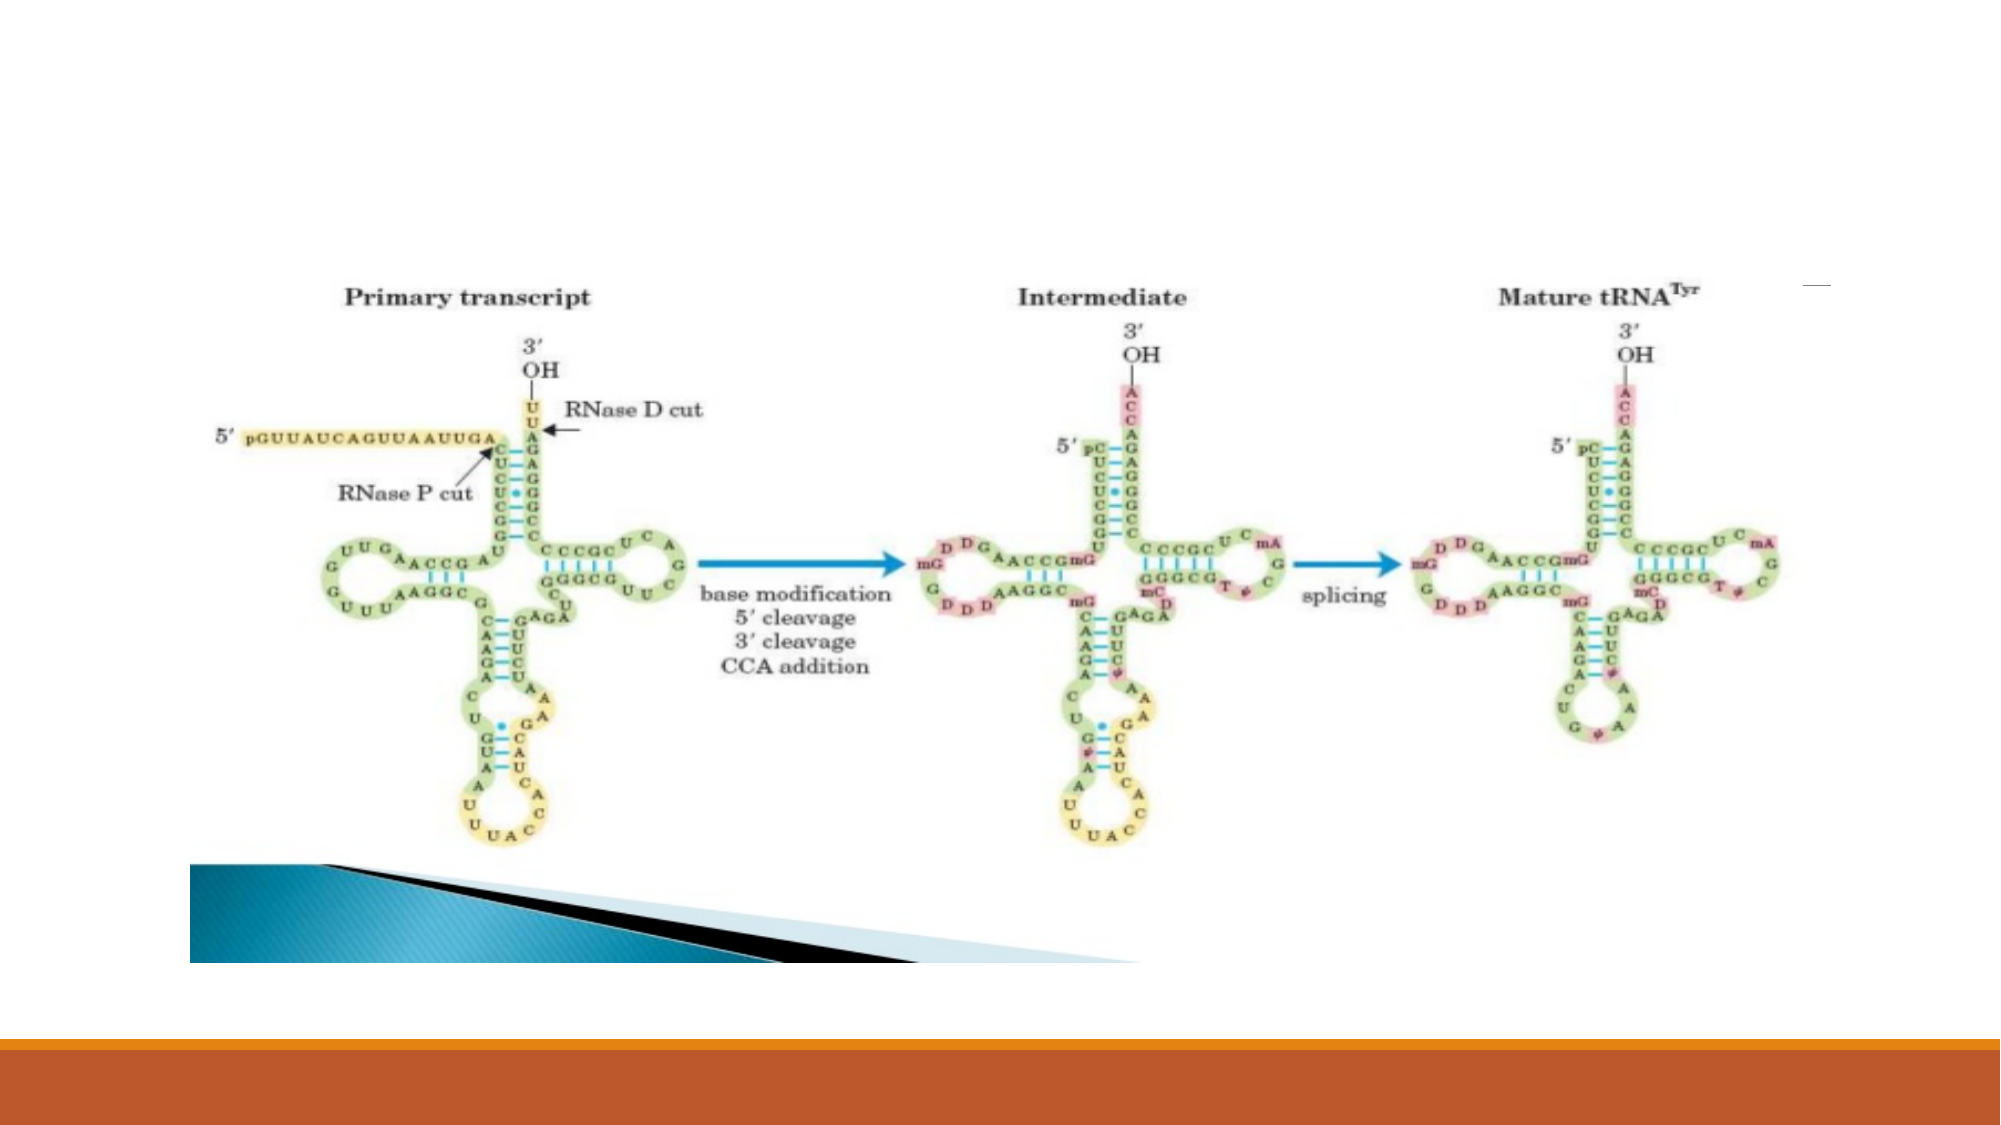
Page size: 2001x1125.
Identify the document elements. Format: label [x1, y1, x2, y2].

list [190, 158, 1803, 964]
